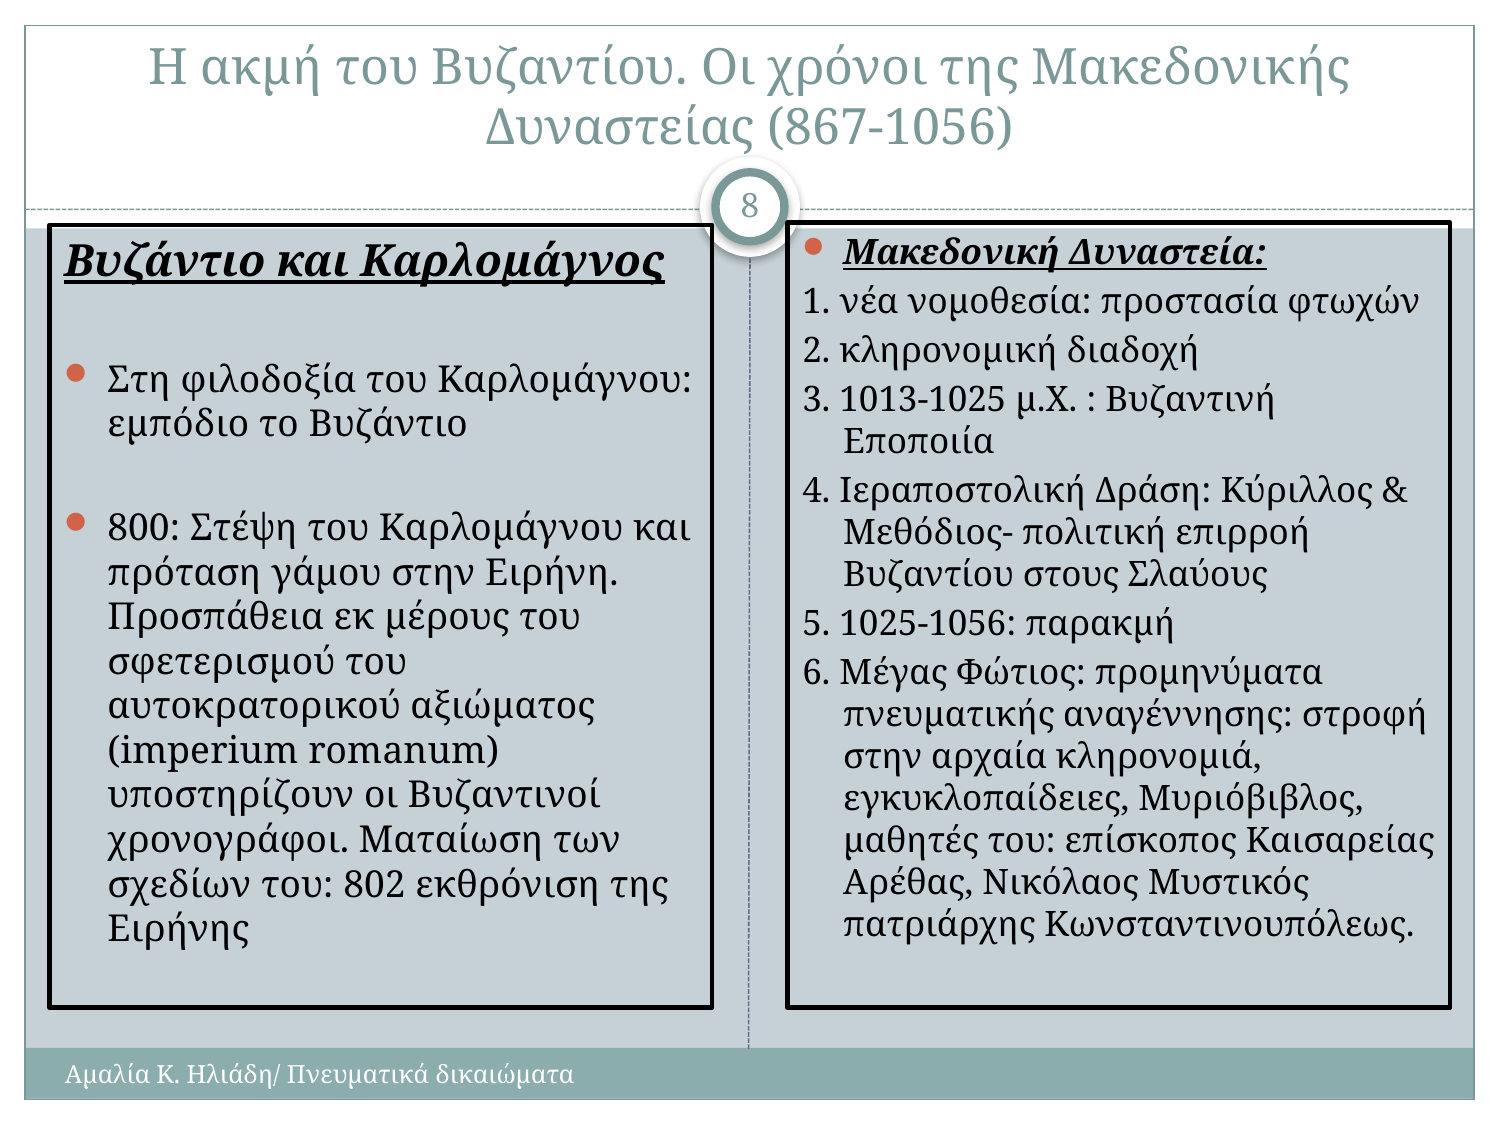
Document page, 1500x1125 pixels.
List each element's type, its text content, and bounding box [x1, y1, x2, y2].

footer Αμαλία Κ. Ηλιάδη/ Πνευματικά δικαιώματα [50, 1051, 638, 1112]
slide_number 8 [712, 170, 788, 243]
list Βυζάντιο και Καρλομάγνος Στη φιλοδοξία του Καρλομάγνου: εμπόδιο το Βυζάντιο 800: Στέψη του Καρλομάγνου και πρόταση γάμου στην Ειρήνη. Προσπάθεια εκ μέρους του σφετερισμού του αυτοκρατορικού αξιώματος (imperium romanum) υποστηρίζουν οι Βυζαντινοί χρονογράφοι. Ματαίωση των σχεδίων του: 802 εκθρόνιση της Ειρήνης [49, 224, 712, 1008]
list Μακεδονική Δυναστεία: 1. νέα νομοθεσία: προστασία φτωχών 2. κληρονομική διαδοχή 3. 1013-1025 μ.Χ. : Βυζαντινή Εποποιία 4. Ιεραποστολική Δράση: Κύριλλος & Μεθόδιος- πολιτική επιρροή Βυζαντίου στους Σλαύους 5. 1025-1056: παρακμή 6. Μέγας Φώτιος: προμηνύματα πνευματικής αναγέννησης: στροφή στην αρχαία κληρονομιά, εγκυκλοπαίδειες, Μυριόβιβλος, μαθητές του: επίσκοπος Καισαρείας Αρέθας, Νικόλαος Μυστικός πατριάρχης Κωνσταντινουπόλεως. [787, 222, 1450, 1008]
title Η ακμή του Βυζαντίου. Οι χρόνοι της Μακεδονικής Δυναστείας (867-1056) [49, 37, 1450, 162]
